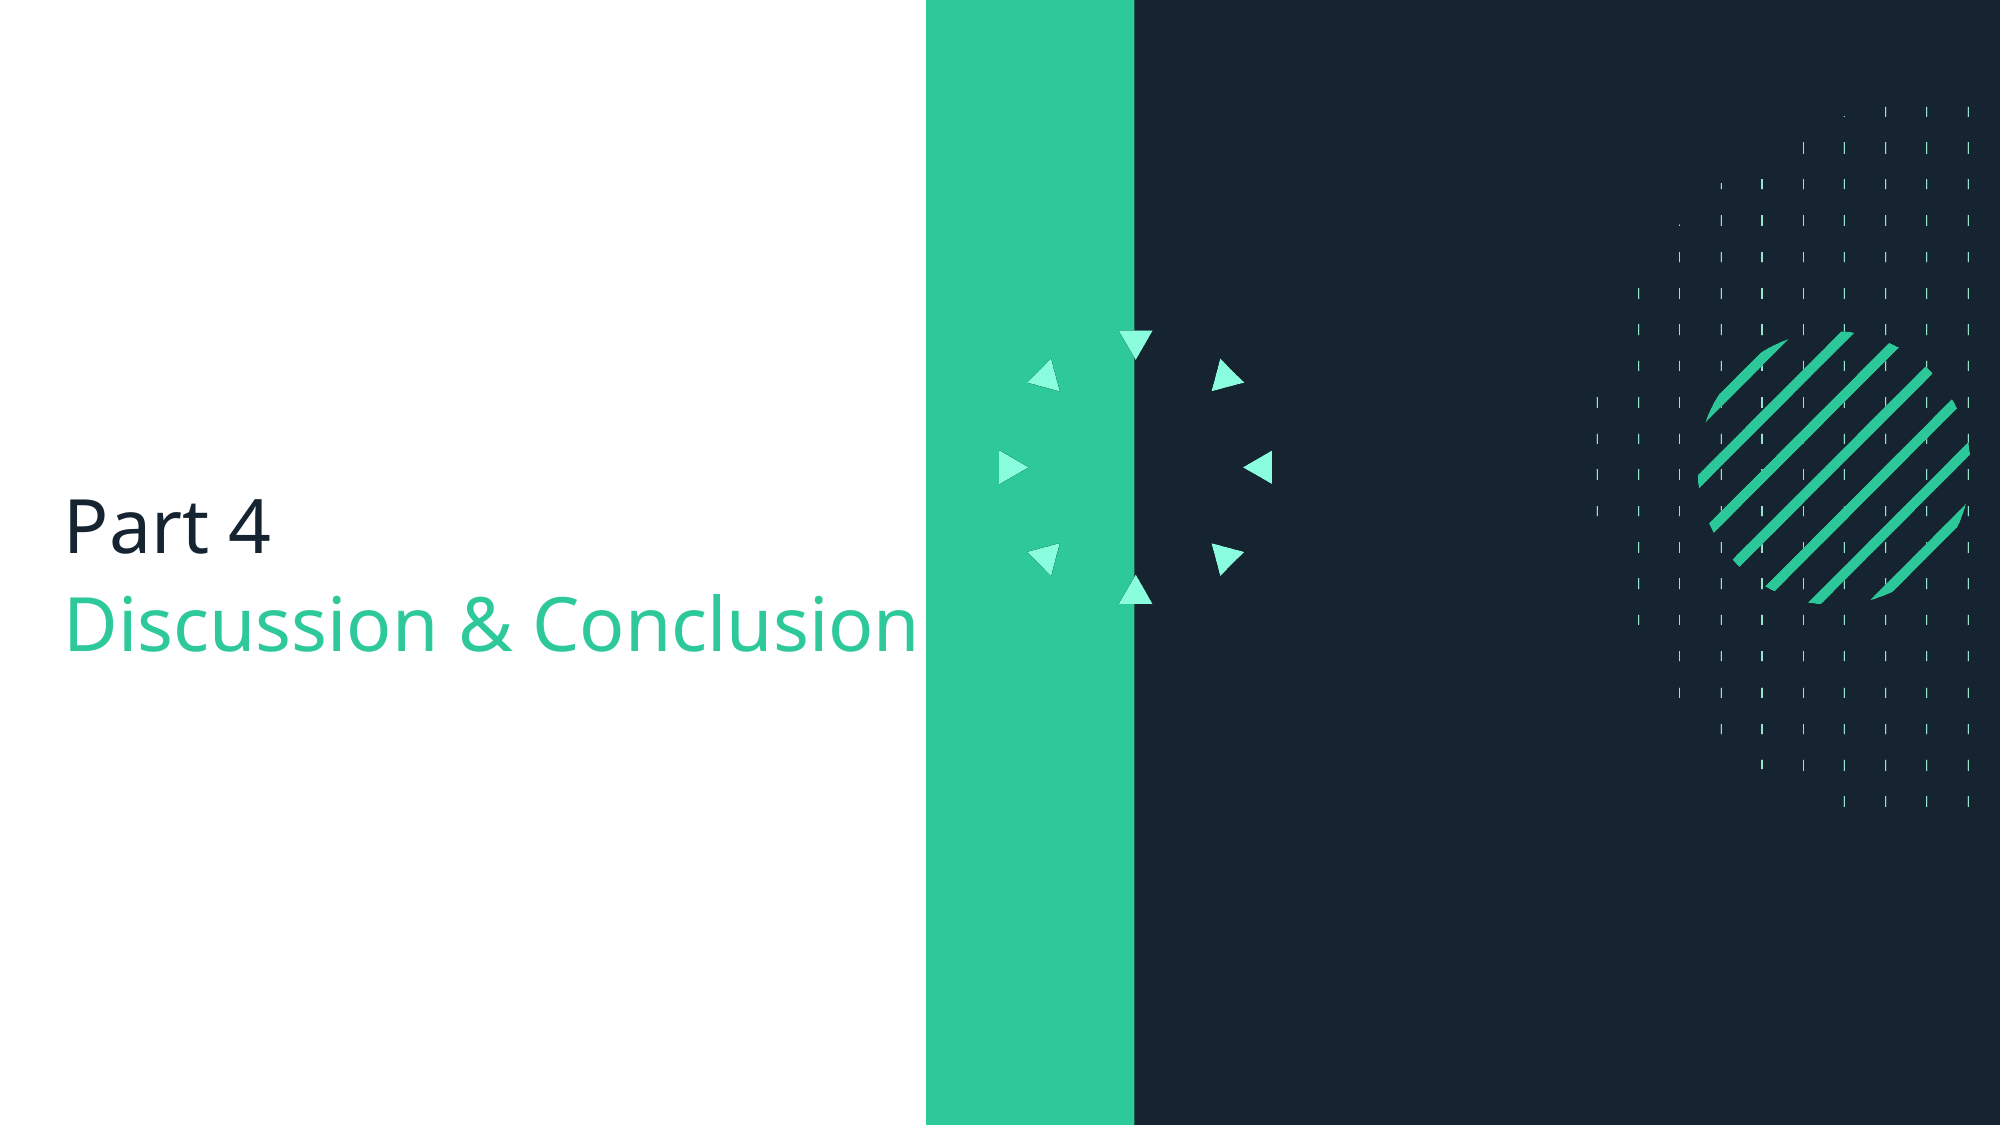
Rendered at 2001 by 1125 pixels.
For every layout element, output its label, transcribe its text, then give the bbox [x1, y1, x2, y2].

text_box Discussion & Conclusion [58, 562, 1552, 672]
text_box Part 4 [26, 479, 531, 563]
picture [1478, 59, 1980, 1079]
picture [999, 330, 1272, 562]
